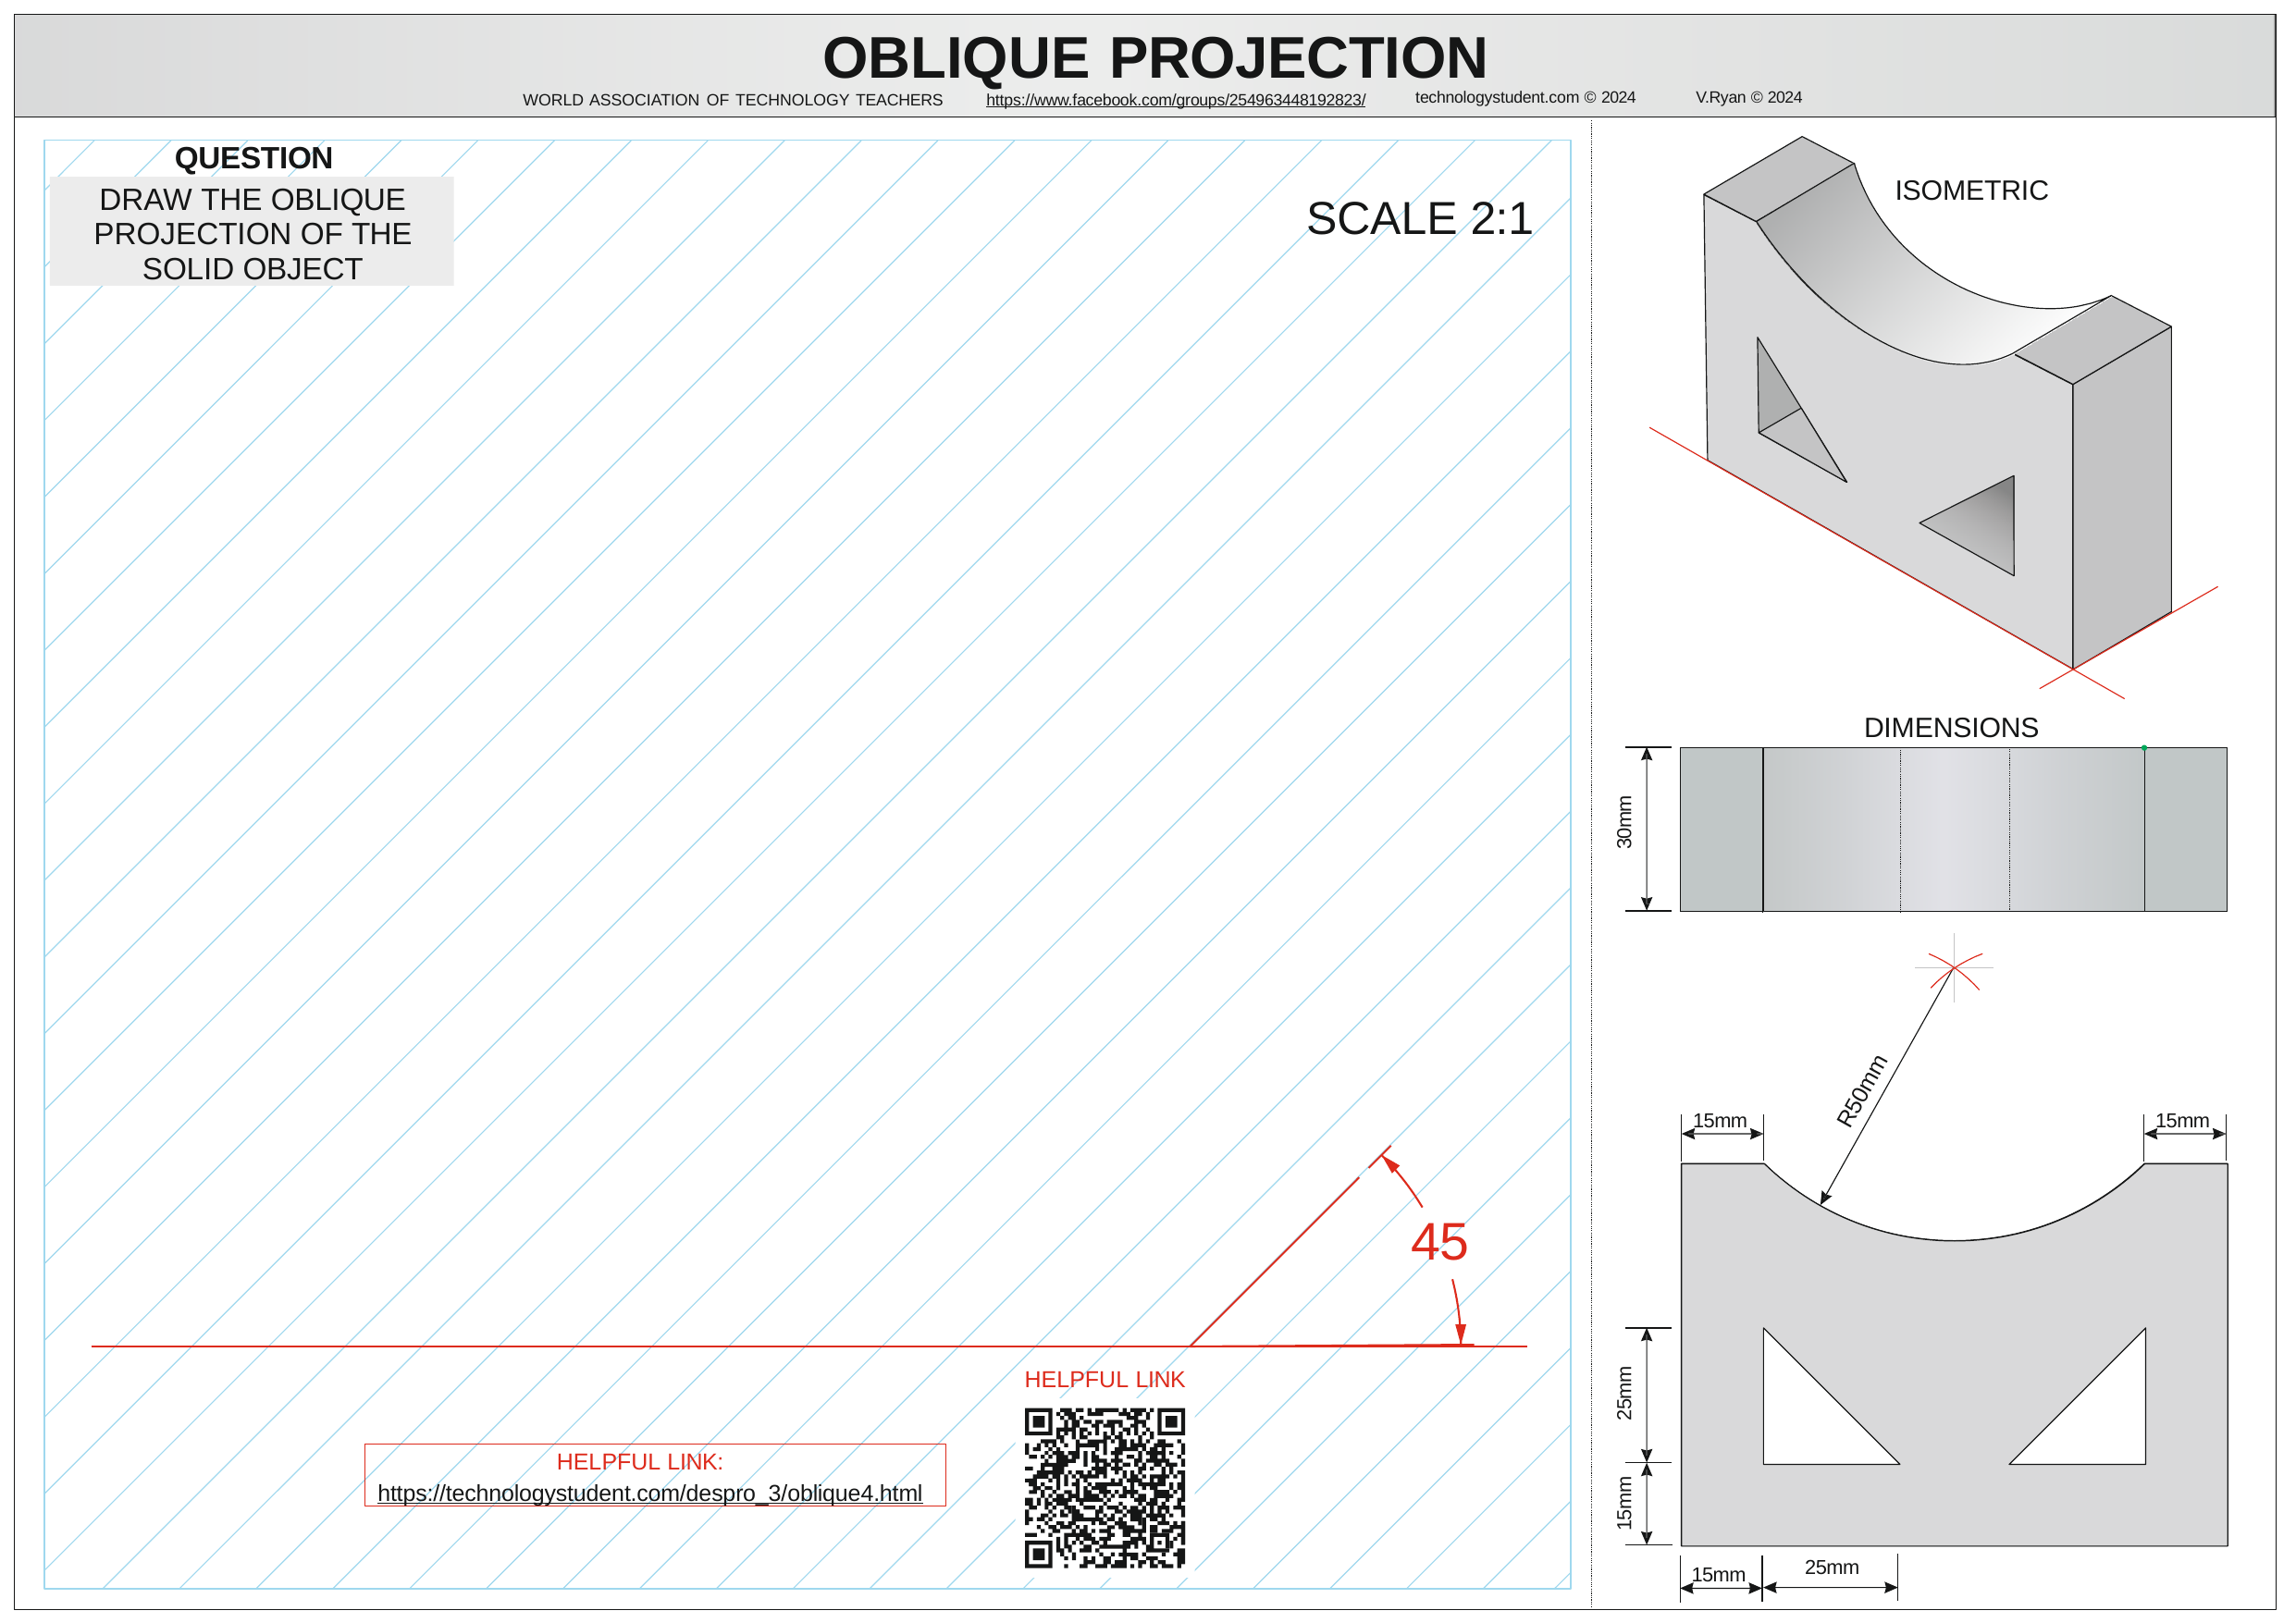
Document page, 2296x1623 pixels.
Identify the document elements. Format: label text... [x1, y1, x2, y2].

text_box technologystudent.com © 2024 [1413, 84, 1642, 106]
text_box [1680, 744, 2228, 913]
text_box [1679, 1554, 1899, 1604]
text_box DIMENSIONS [1862, 707, 2046, 743]
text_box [1623, 1469, 1674, 1546]
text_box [1624, 1327, 1673, 1464]
text_box WORLD ASSOCIATION OF TECHNOLOGY TEACHERS https://www.facebook.com/groups/254963448192823/ [521, 87, 1374, 109]
text_box 30mm [1611, 791, 1620, 853]
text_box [1624, 746, 1673, 912]
text_box V.Ryan © 2024 [1694, 84, 1807, 106]
text_box HELPFUL LINK [1022, 1361, 1188, 1392]
text_box HELPFUL LINK: https://technologystudent.com/despro_3/oblique4.html [364, 1444, 946, 1506]
text_box DRAW THE OBLIQUE PROJECTION OF THE SOLID OBJECT [49, 177, 454, 286]
text_box 15mm [1611, 1472, 1619, 1533]
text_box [1648, 135, 2219, 700]
picture [15, 15, 2276, 117]
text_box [1680, 932, 2229, 1547]
text_box [43, 140, 1572, 1590]
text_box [90, 1144, 1528, 1348]
text_box 25mm [1611, 1362, 1620, 1423]
text_box QUESTION [172, 135, 339, 175]
text_box SCALE 2:1 [1304, 186, 1537, 244]
title OBLIQUE PROJECTION [821, 16, 1500, 140]
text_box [1015, 1397, 1195, 1579]
